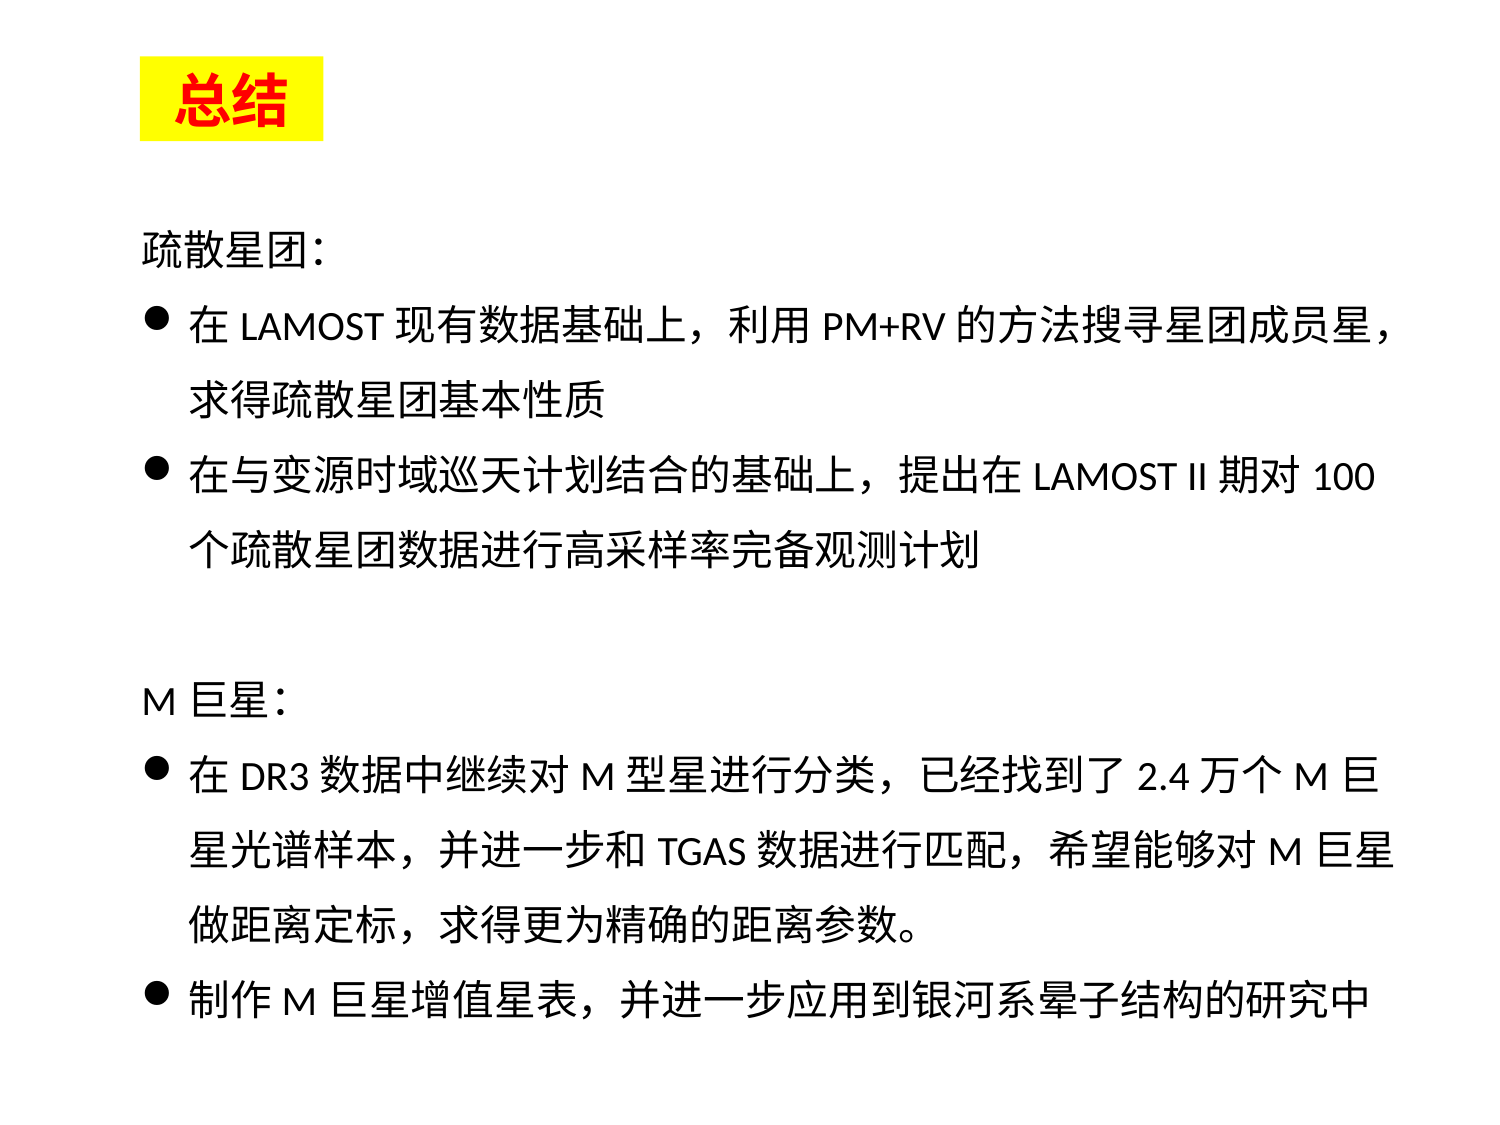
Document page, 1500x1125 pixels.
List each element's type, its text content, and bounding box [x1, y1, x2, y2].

text_box 总结 [139, 56, 324, 142]
text_box 疏散星团： 在LAMOST现有数据基础上，利用PM+RV的方法搜寻星团成员星，求得疏散星团基本性质 在与变源时域巡天计划结合的基础上，提出在LAMOST II期对100个疏散星团数据进行高采样率完备观测计划 M巨星： 在DR3数据中继续对M型星进行分类，已经找到了2.4万个M巨星光谱样本，并进一步和TGAS数据进行匹配，希望能够对M巨星做距离定标，求得更为精确的距离参数。 制作M巨星增值星表，并进一步应用到银河系晕子结构的研究中 [126, 191, 1424, 1031]
